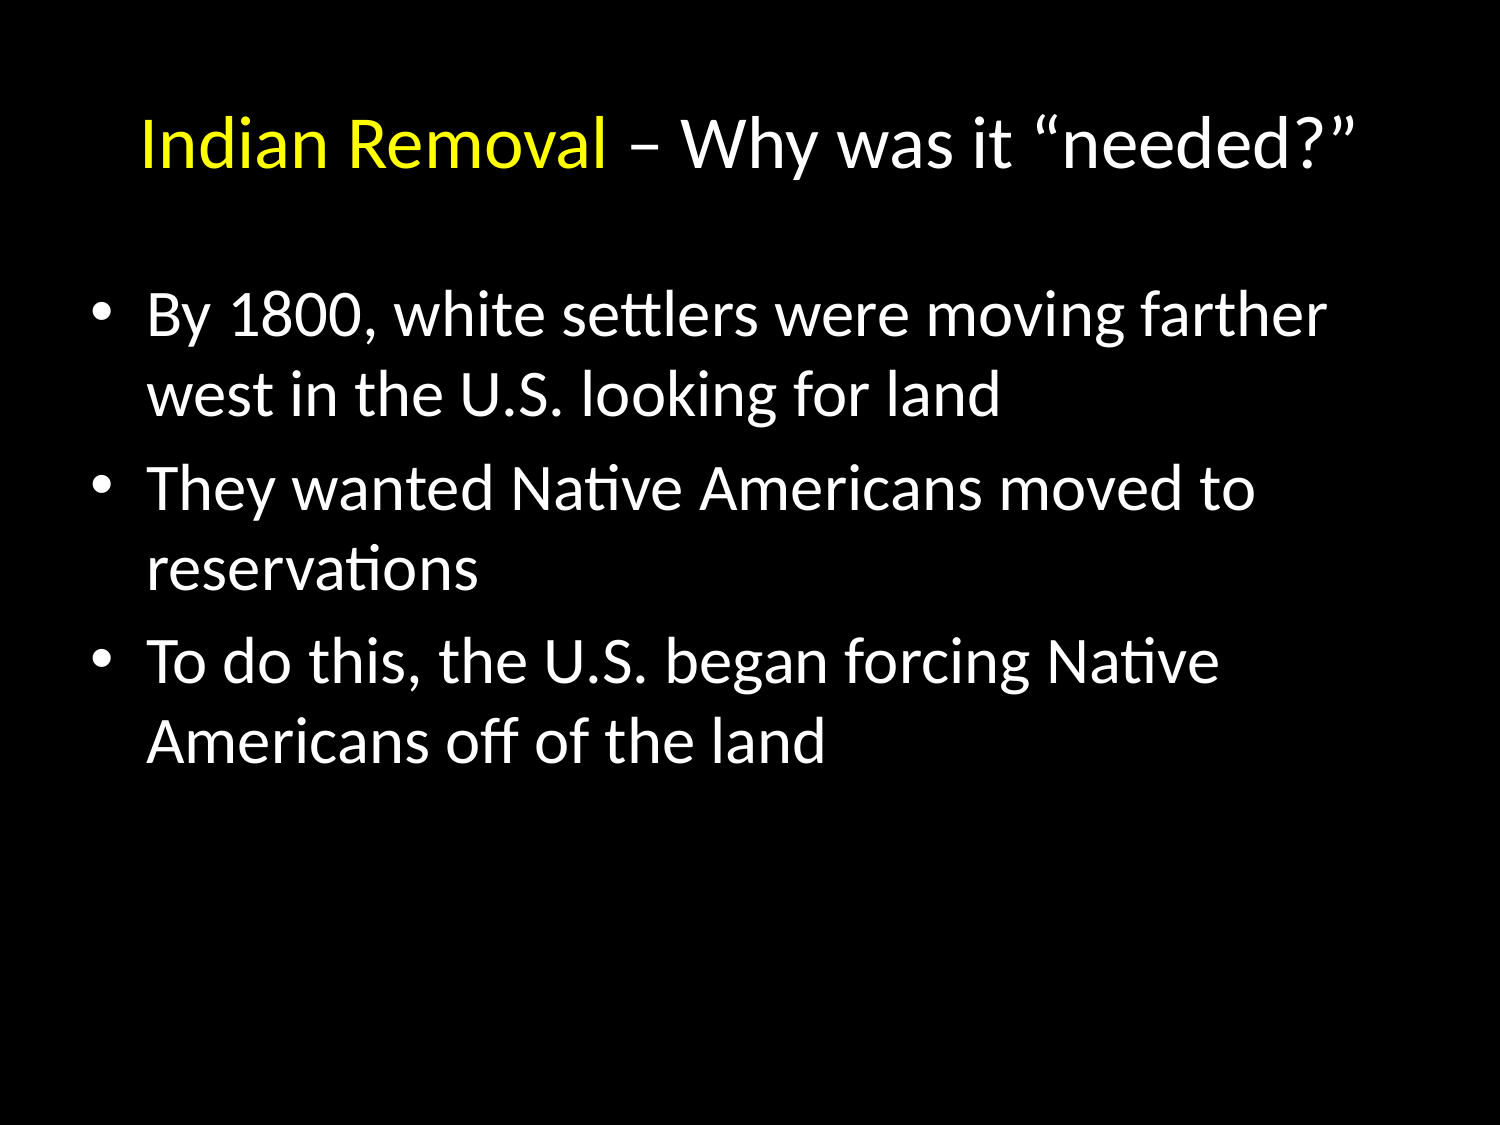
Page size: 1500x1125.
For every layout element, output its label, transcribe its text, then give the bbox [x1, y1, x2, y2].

title Indian Removal – Why was it “needed?” [75, 45, 1425, 233]
list By 1800, white settlers were moving farther west in the U.S. looking for land They wanted Native Americans moved to reservations To do this, the U.S. began forcing Native Americans off of the land [75, 262, 1425, 1005]
